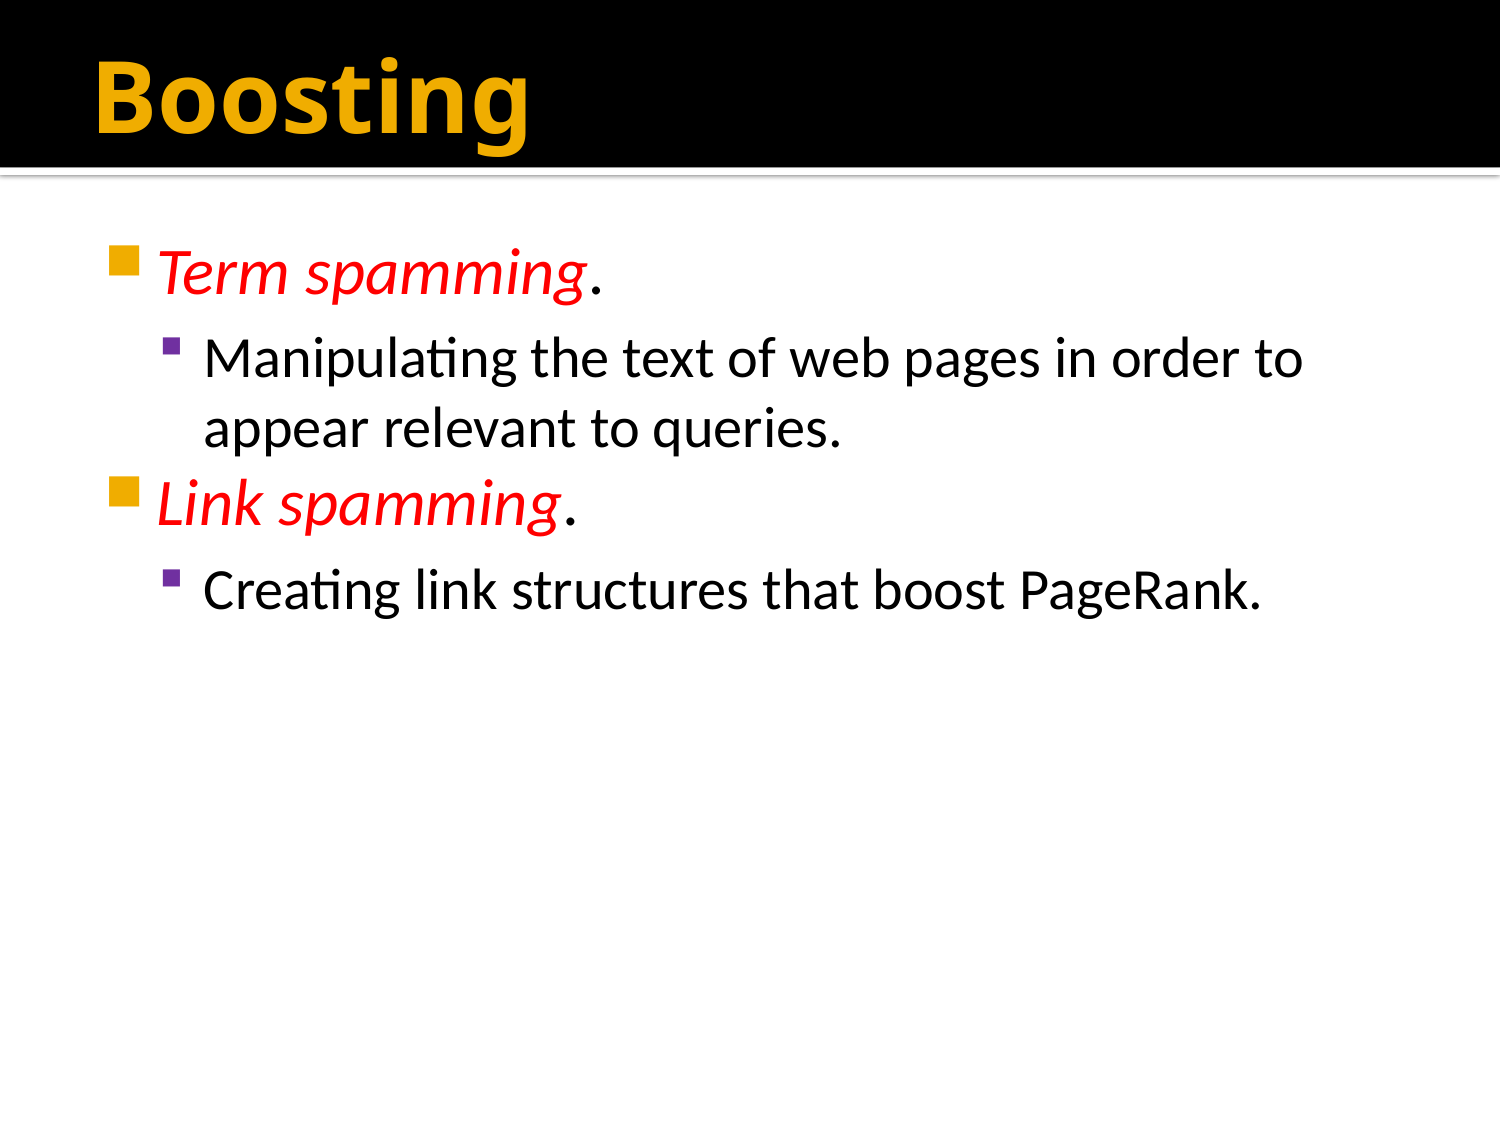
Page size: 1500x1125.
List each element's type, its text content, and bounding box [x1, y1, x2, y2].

list Term spamming. Manipulating the text of web pages in order to appear relevant to queries. Link spamming. Creating link structures that boost PageRank. [75, 212, 1475, 1075]
title Boosting [75, 12, 1500, 175]
